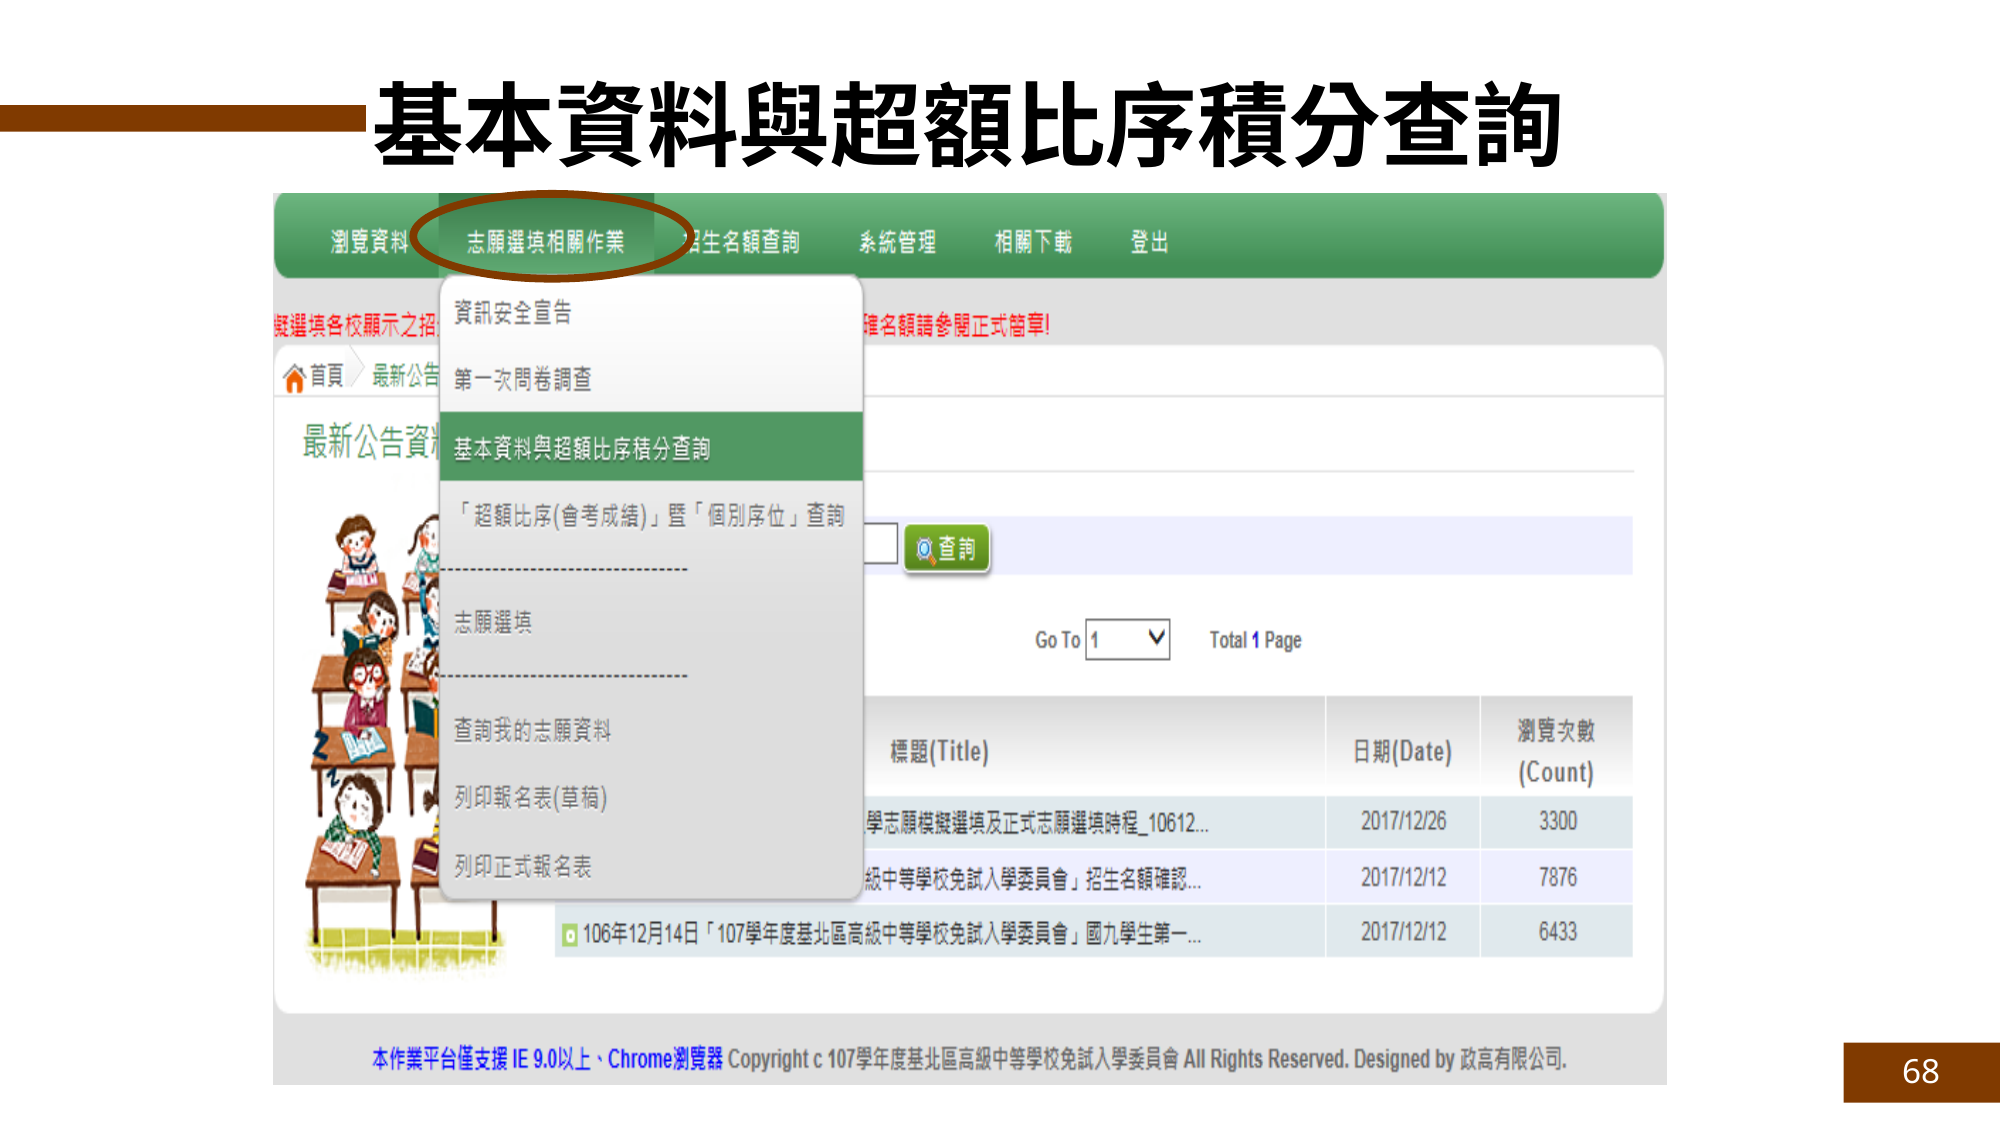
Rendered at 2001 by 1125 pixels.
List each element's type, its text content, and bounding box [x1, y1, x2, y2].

picture [273, 193, 1667, 1085]
text_box 基本資料與超額比序積分查詢 [273, 67, 1664, 178]
text_box [0, 104, 273, 133]
slide_number 68 [1884, 1042, 1958, 1103]
text_box [1843, 1042, 2000, 1104]
